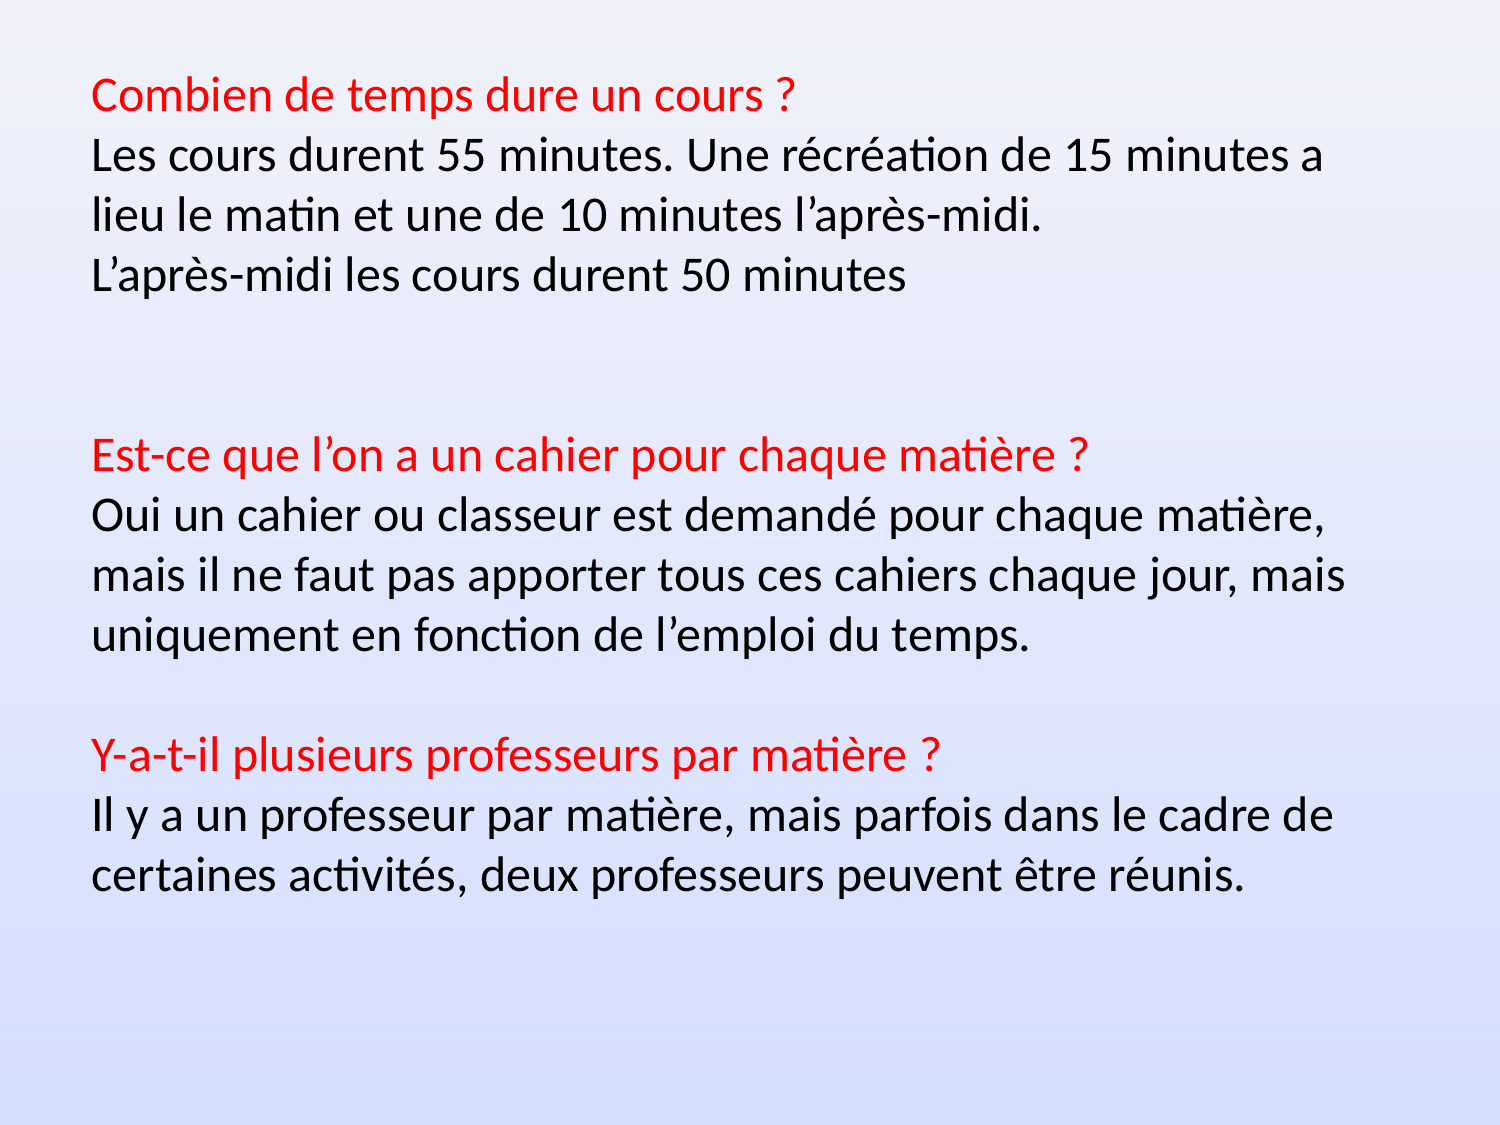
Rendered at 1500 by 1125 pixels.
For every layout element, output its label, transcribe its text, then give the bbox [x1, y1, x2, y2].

text_box Combien de temps dure un cours ? Les cours durent 55 minutes. Une récréation de 15 minutes a lieu le matin et une de 10 minutes l’après-midi. L’après-midi les cours durent 50 minutes Est-ce que l’on a un cahier pour chaque matière ? Oui un cahier ou classeur est demandé pour chaque matière, mais il ne faut pas apporter tous ces cahiers chaque jour, mais uniquement en fonction de l’emploi du temps. Y-a-t-il plusieurs professeurs par matière ? Il y a un professeur par matière, mais parfois dans le cadre de certaines activités, deux professeurs peuvent être réunis. [76, 54, 1388, 1030]
